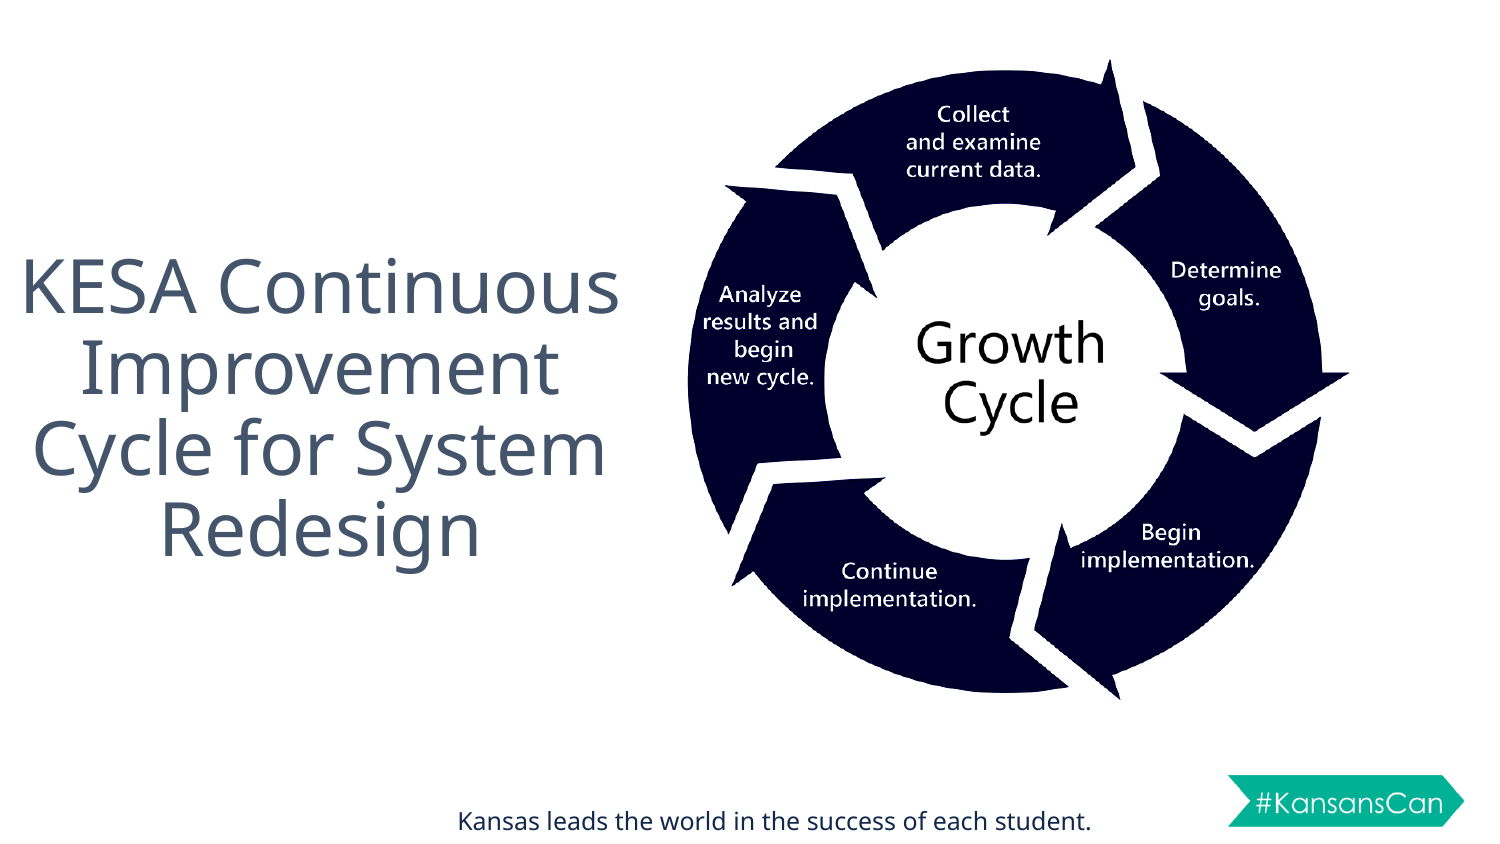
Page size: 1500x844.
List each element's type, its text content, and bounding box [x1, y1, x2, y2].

picture [278, 59, 1485, 844]
title KESA Continuous Improvement Cycle for System Redesign [0, 109, 639, 763]
